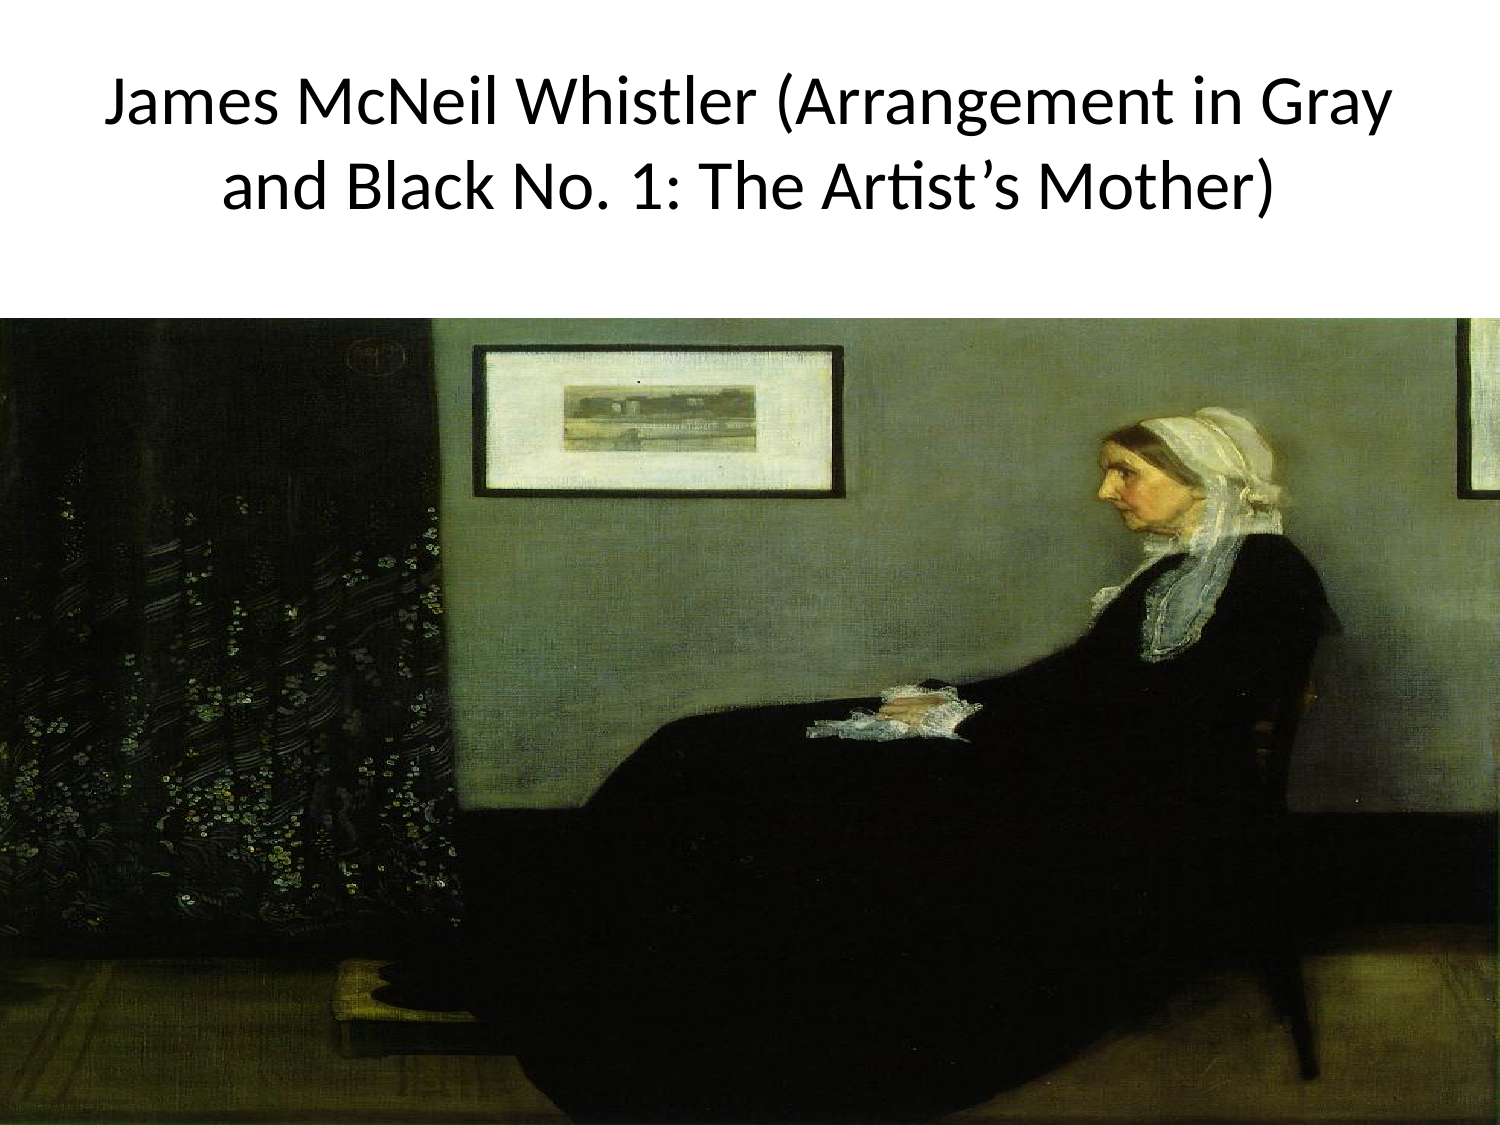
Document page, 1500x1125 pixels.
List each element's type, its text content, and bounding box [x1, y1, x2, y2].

title James McNeil Whistler (Arrangement in Gray and Black No. 1: The Artist’s Mother) [75, 45, 1425, 233]
picture [0, 318, 1500, 1125]
